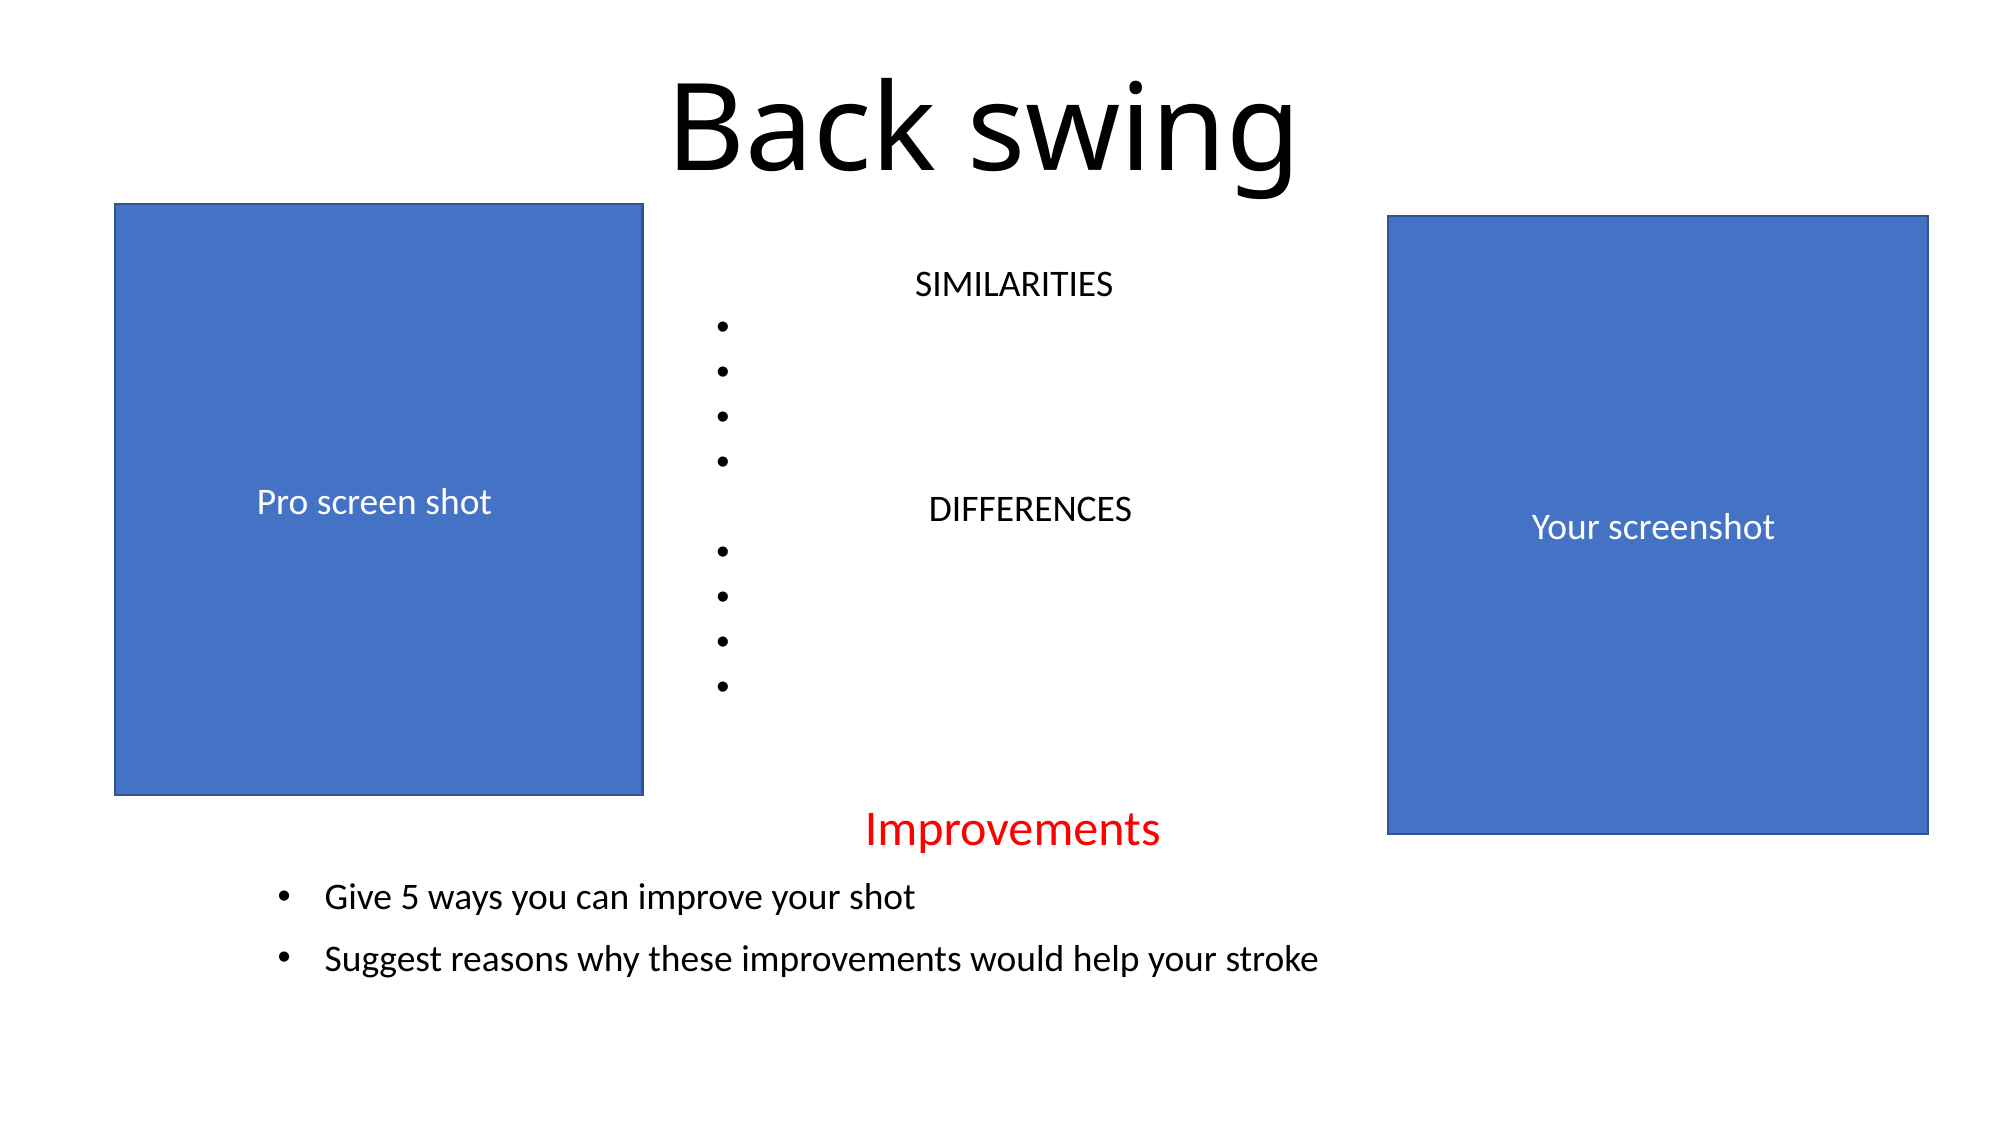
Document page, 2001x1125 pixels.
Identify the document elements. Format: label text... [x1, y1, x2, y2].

text_box SIMILARITIES DIFFERENCES [701, 251, 1327, 762]
text_box Your screenshot [1387, 215, 1929, 835]
text_box Pro screen shot [114, 203, 644, 796]
subtitle Improvements Give 5 ways you can improve your shot Suggest reasons why these improvements would help your stroke [262, 795, 1763, 1067]
title Back swing [234, 58, 1735, 205]
